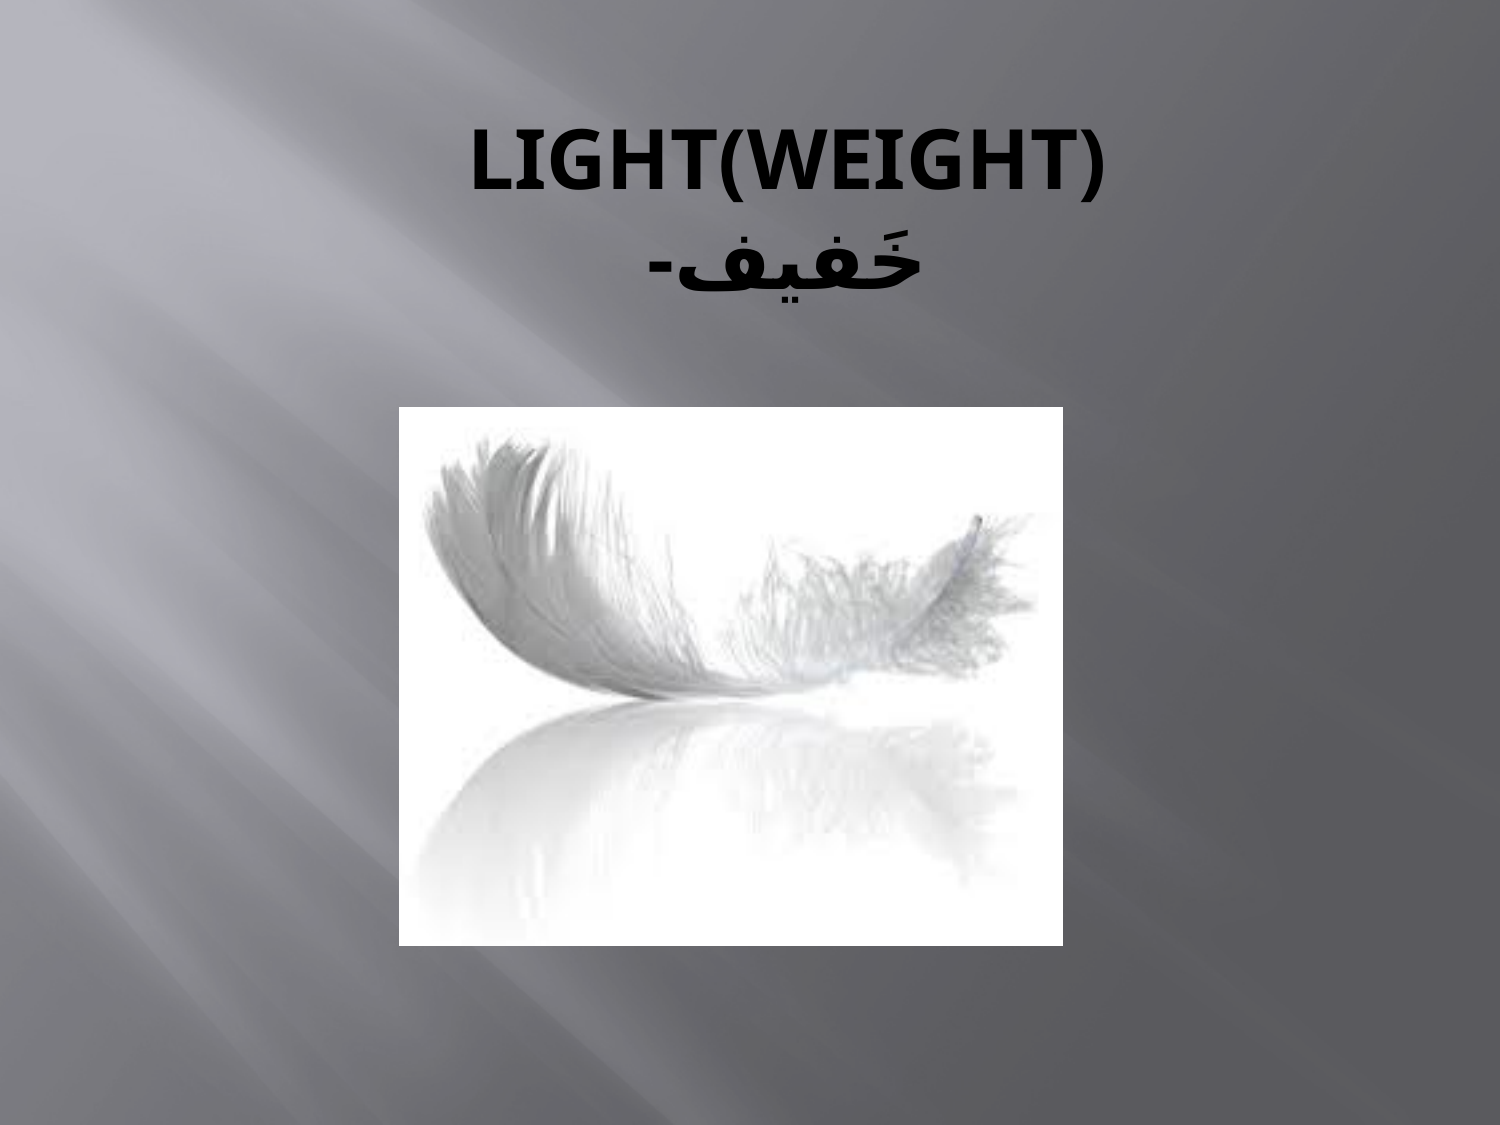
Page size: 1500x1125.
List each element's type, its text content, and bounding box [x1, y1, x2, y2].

title LIGHT(WEIGHT)-خَفيف [450, 112, 1125, 300]
picture [399, 407, 1063, 946]
